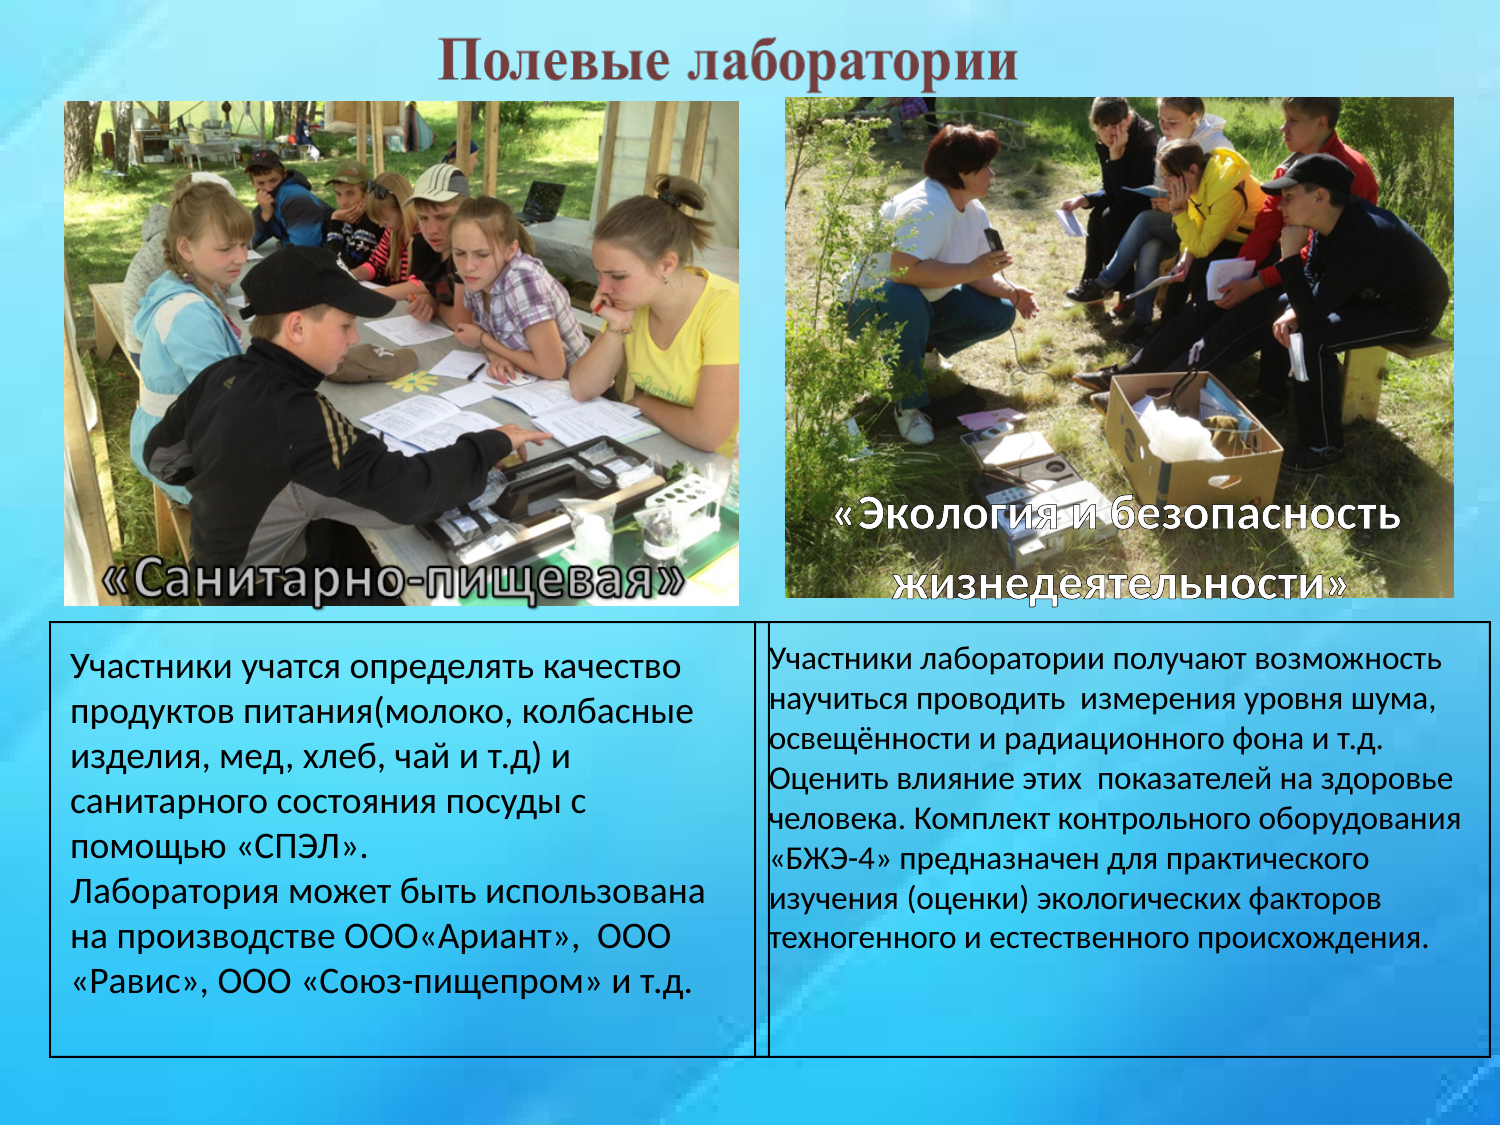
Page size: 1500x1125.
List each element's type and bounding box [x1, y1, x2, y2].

list [64, 101, 739, 513]
picture [0, 0, 1500, 1125]
list [785, 97, 1455, 599]
